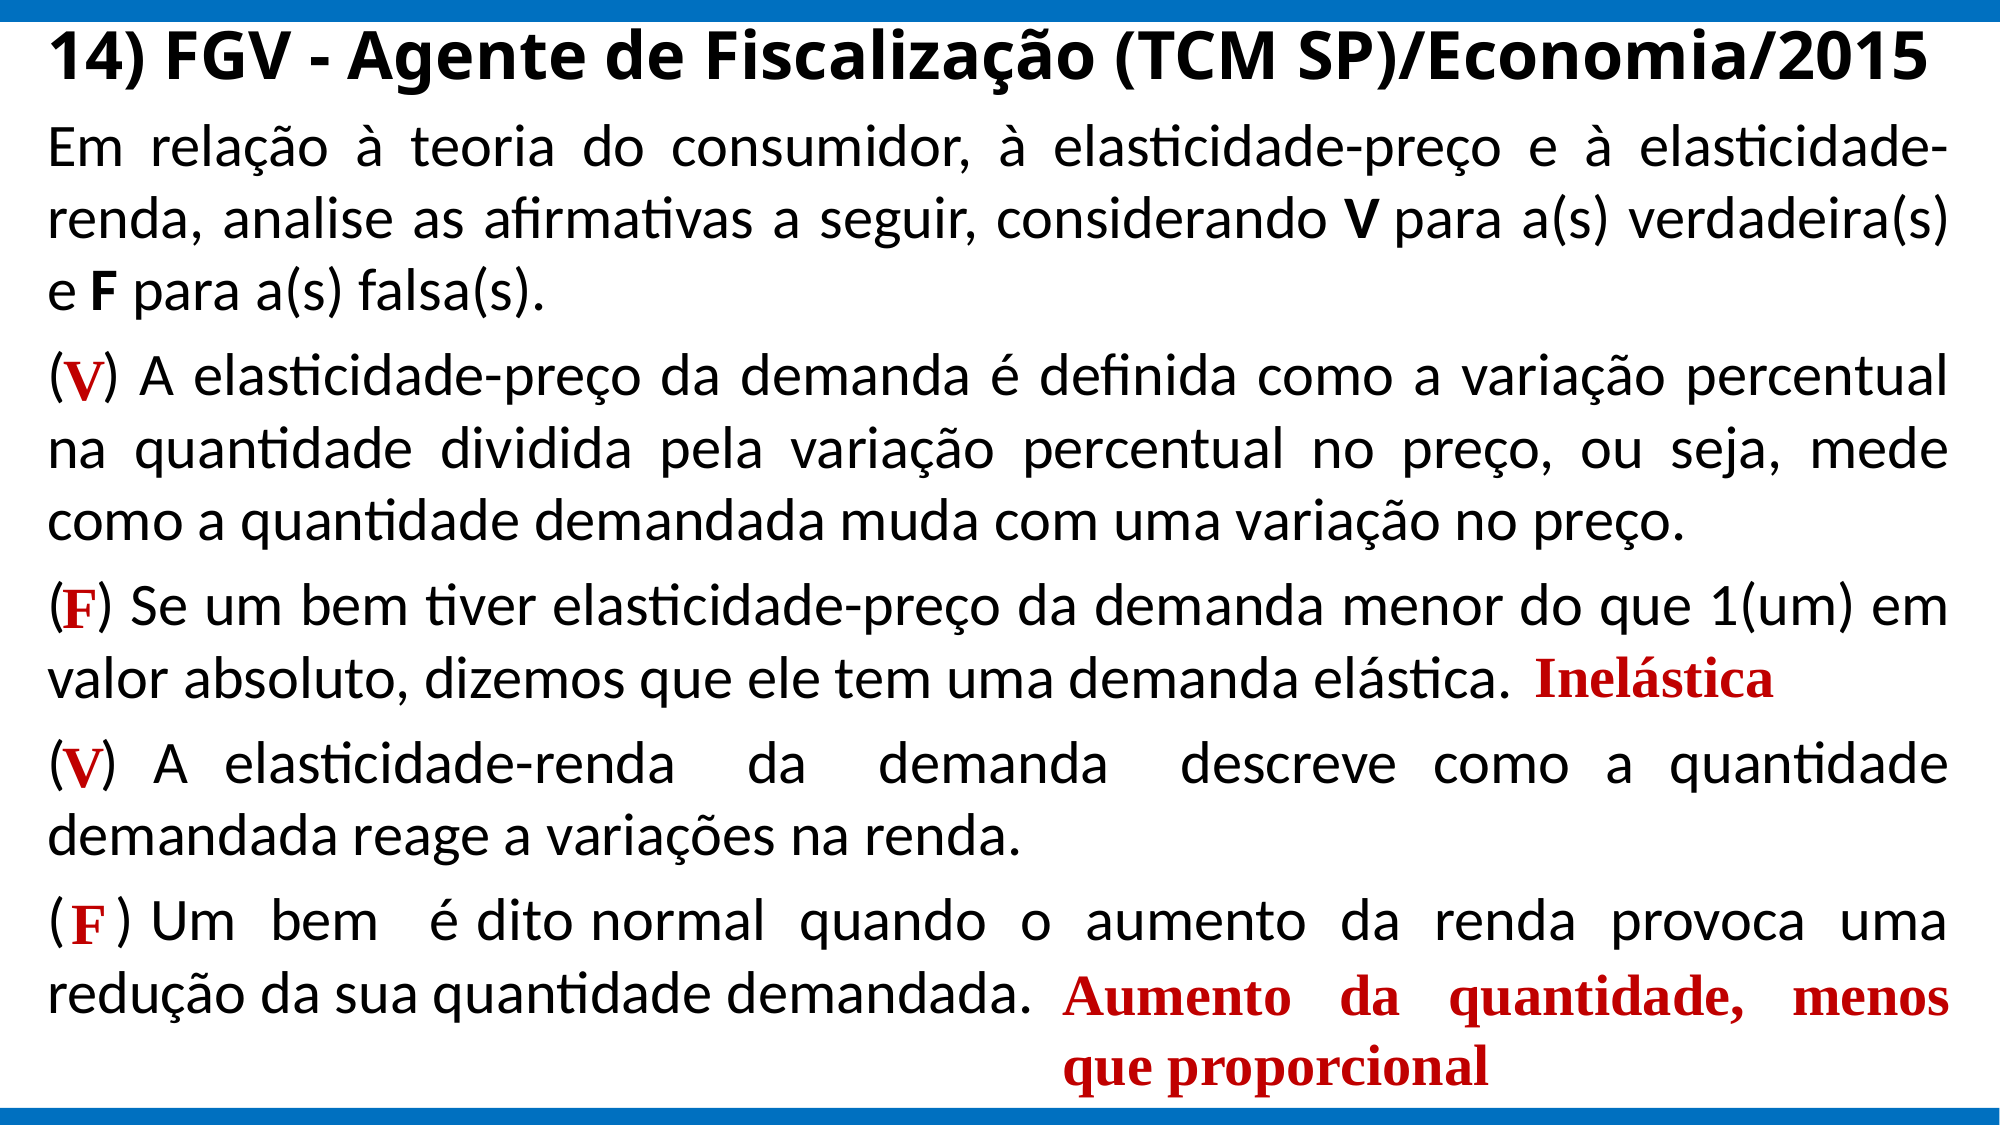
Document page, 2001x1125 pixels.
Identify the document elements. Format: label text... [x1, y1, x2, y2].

text_box Aumento da quantidade, menos que proporcional [1047, 949, 1967, 1105]
text_box Inelástica [1519, 631, 1803, 717]
list 14) FGV - Agente de Fiscalização (TCM SP)/Economia/2015 Em relação à teoria do consumidor, à elasticidade-preço e à elasticidade-renda, analise as afirmativas a seguir, considerando V para a(s) verdadeira(s) e F para a(s) falsa(s). ( ) A elasticidade-preço da demanda é definida como a variação percentual na quantidade dividida pela variação percentual no preço, ou seja, mede como a quantidade demandada muda com uma variação no preço. ( ) Se um bem tiver elasticidade-preço da demanda menor do que 1(um) em valor absoluto, dizemos que ele tem uma demanda elástica. ( ) A elasticidade-renda da demanda descreve como a quantidade demandada reage a variações na renda. ( ) Um bem é dito normal quando o aumento da renda provoca uma redução da sua quantidade demandada. [31, 5, 1967, 808]
text_box V [48, 721, 122, 807]
text_box V [48, 334, 123, 420]
text_box F [56, 878, 131, 964]
text_box F [48, 562, 122, 648]
